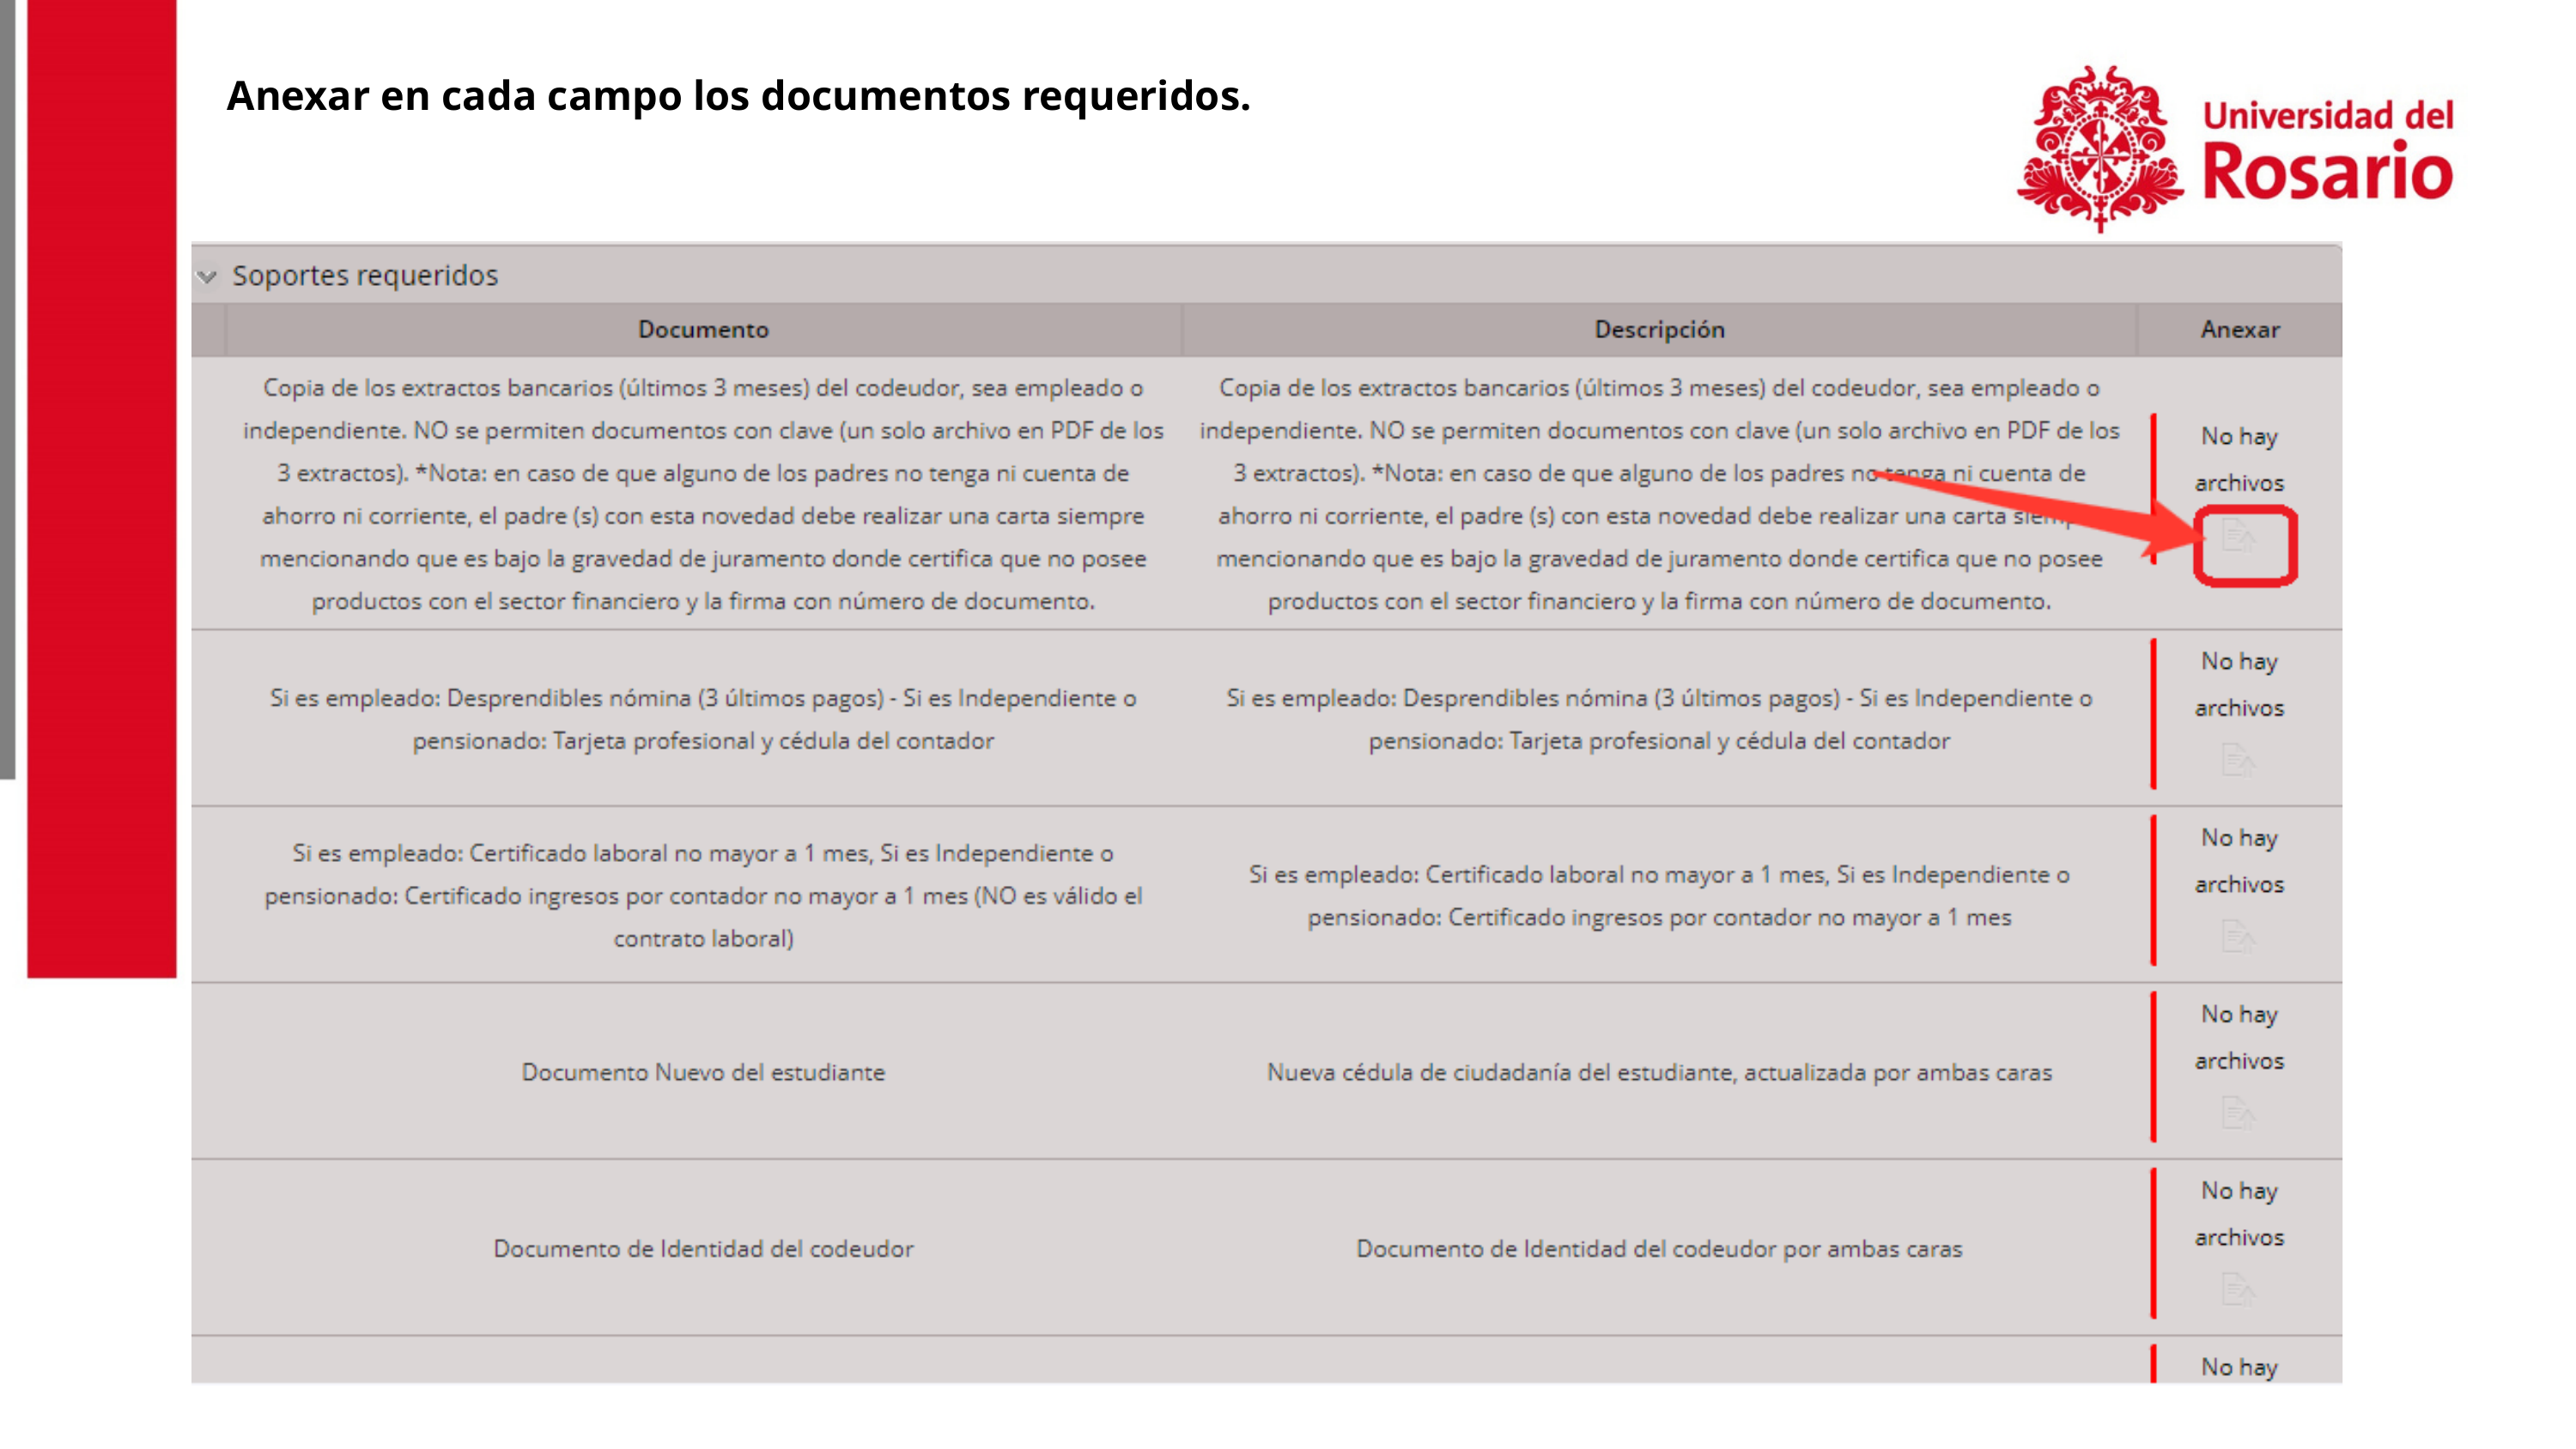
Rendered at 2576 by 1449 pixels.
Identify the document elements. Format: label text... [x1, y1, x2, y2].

text_box Anexar en cada campo los documentos requeridos. [227, 70, 1825, 118]
text_box [0, 0, 2574, 1449]
text_box [191, 241, 2343, 1385]
